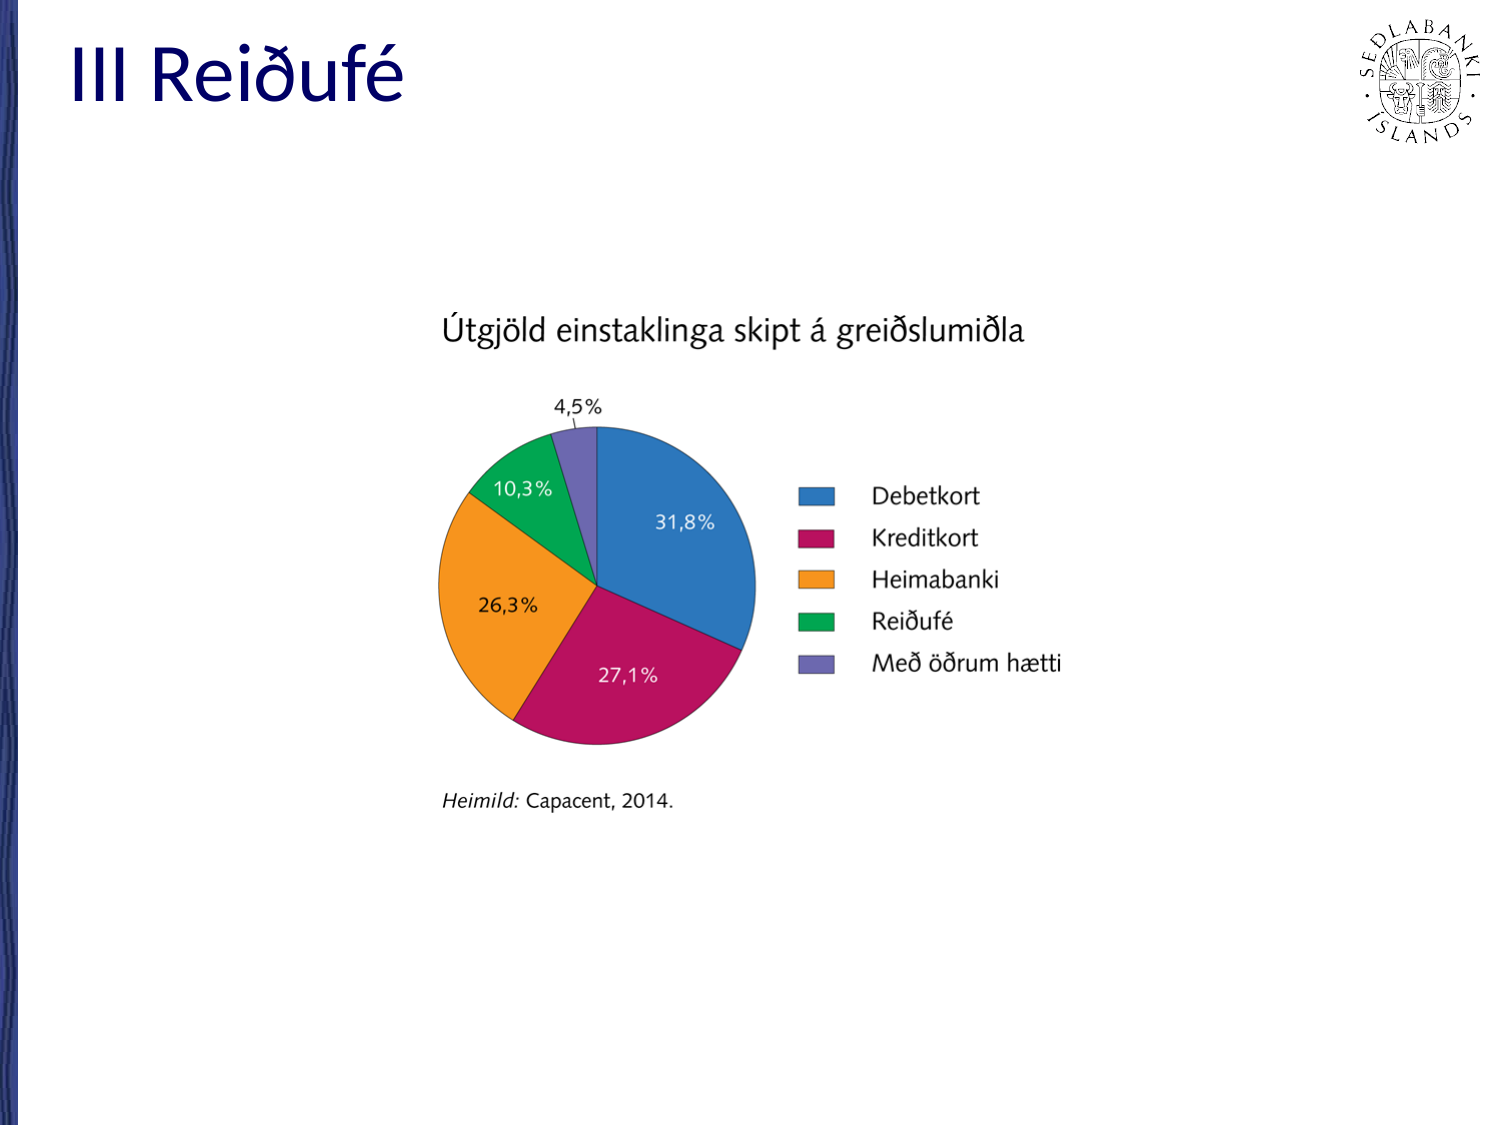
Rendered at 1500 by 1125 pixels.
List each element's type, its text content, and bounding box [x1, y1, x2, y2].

picture [0, 0, 18, 1125]
picture [438, 312, 1062, 813]
title III Reiðufé [52, 10, 1353, 209]
picture [1357, 18, 1482, 149]
